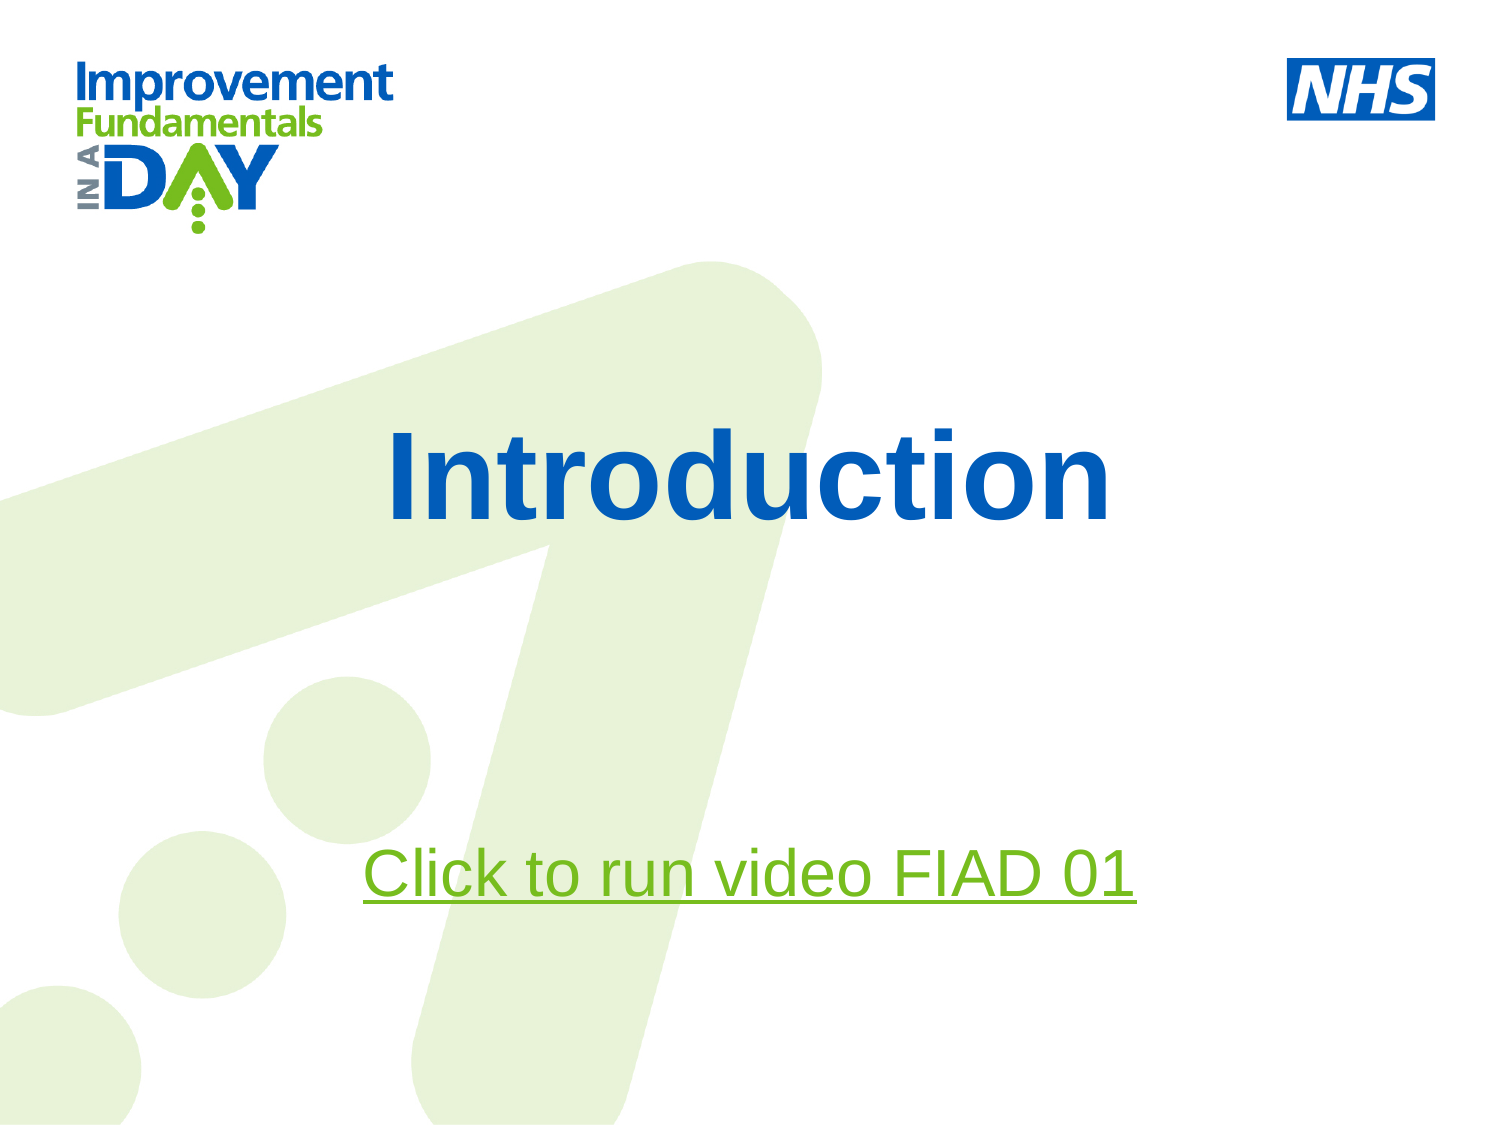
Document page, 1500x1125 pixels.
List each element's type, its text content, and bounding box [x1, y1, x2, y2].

picture [0, 46, 834, 1125]
title Introduction [112, 349, 1388, 591]
picture [1286, 58, 1436, 126]
subtitle Click to run video FIAD 01 [225, 822, 1275, 1028]
